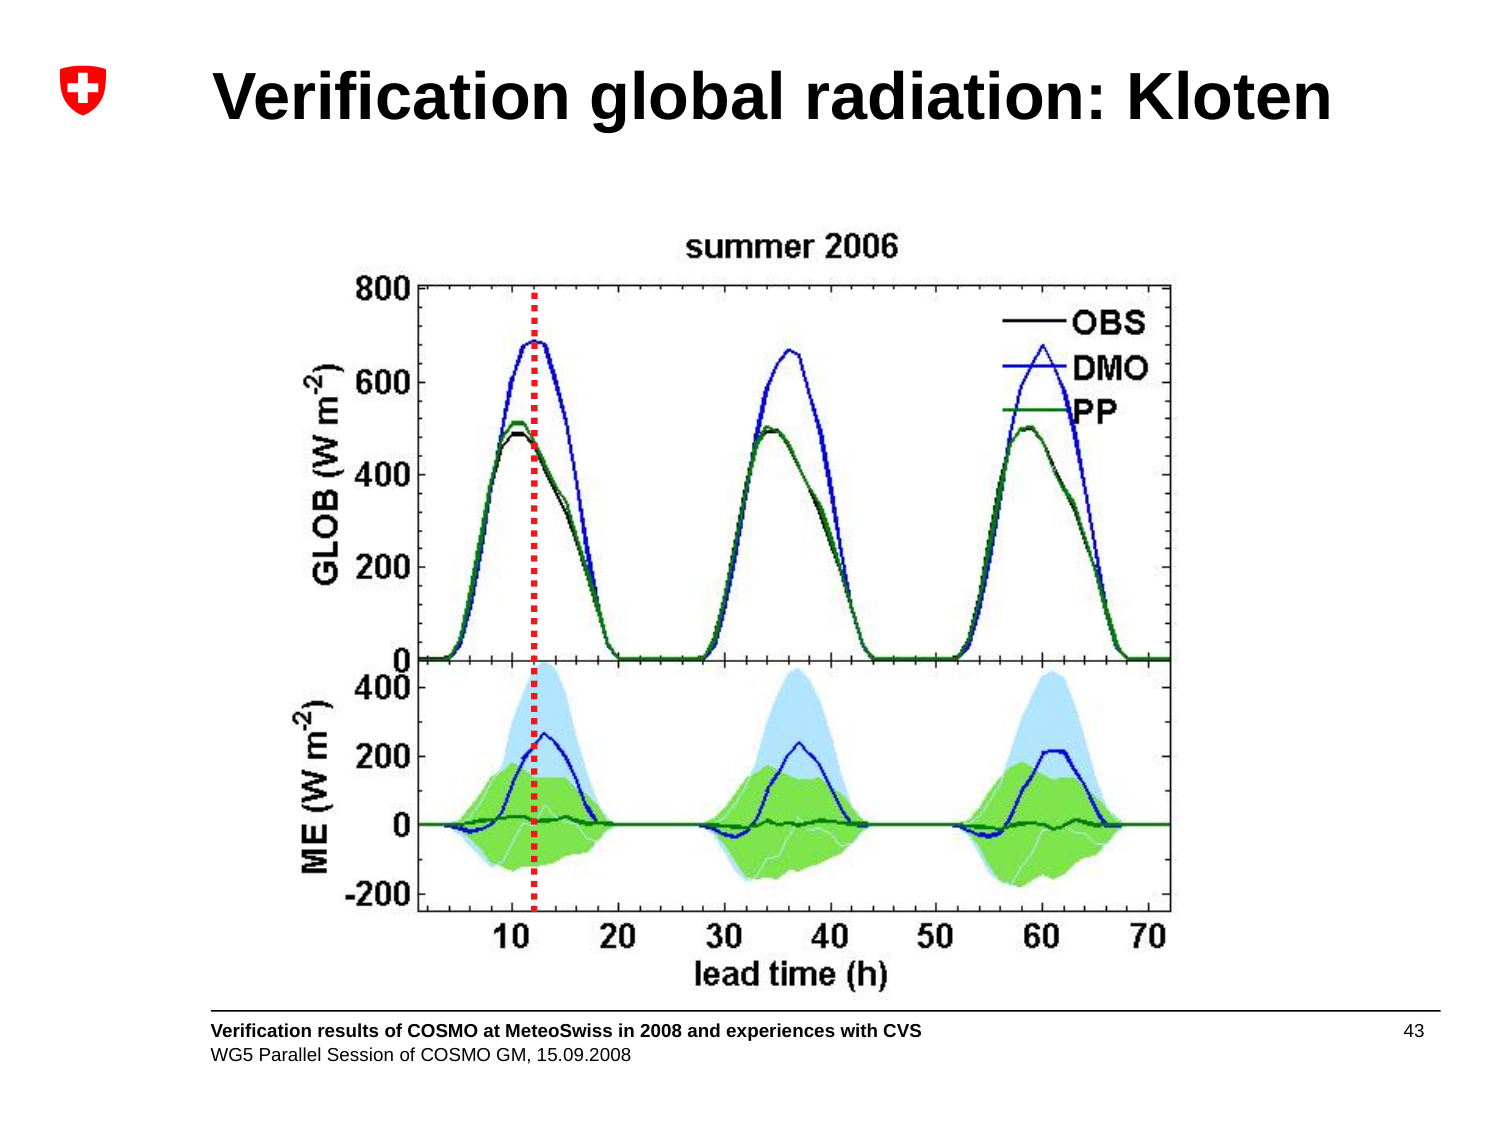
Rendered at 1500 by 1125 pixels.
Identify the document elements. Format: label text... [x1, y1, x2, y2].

title Verification global radiation: Kloten [212, 52, 1437, 216]
picture [277, 219, 1217, 1000]
